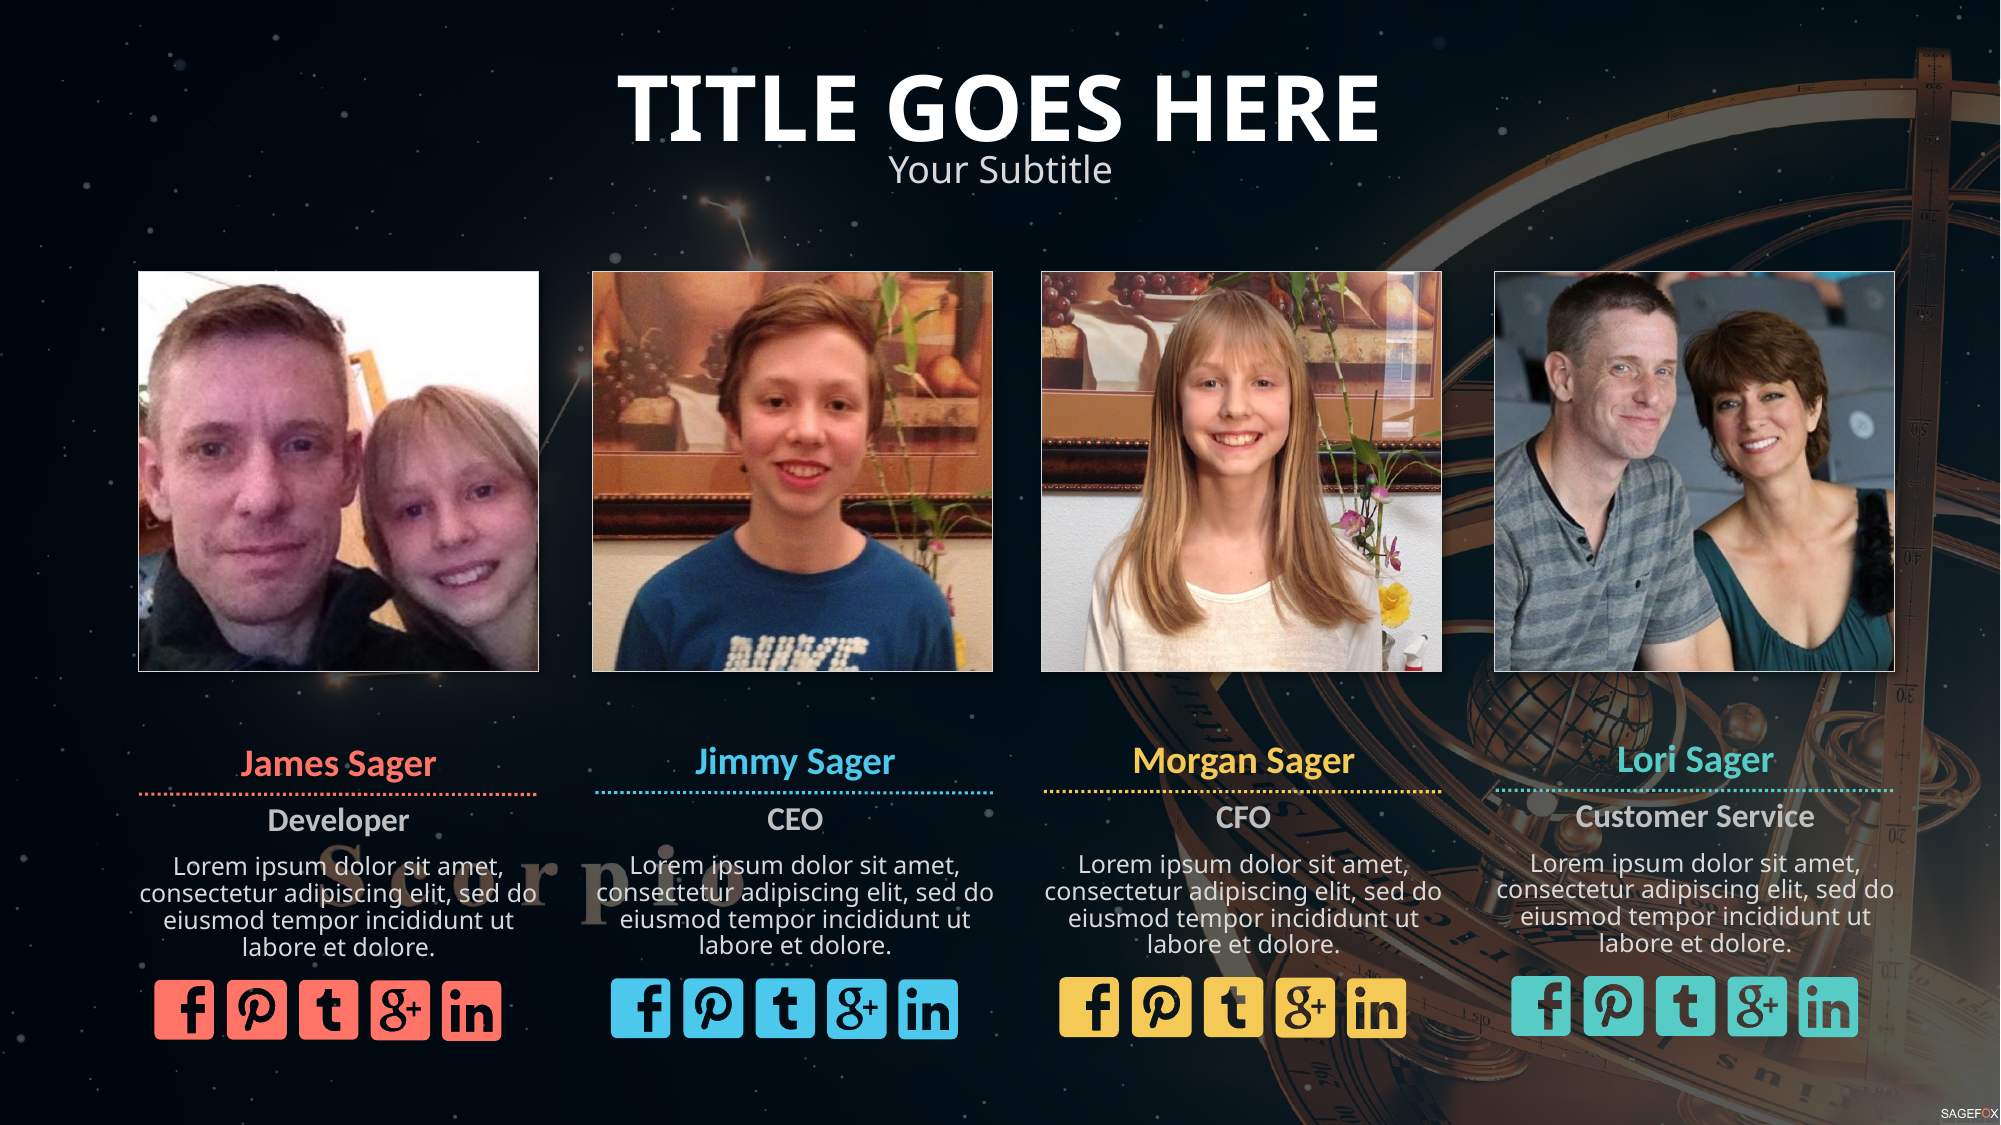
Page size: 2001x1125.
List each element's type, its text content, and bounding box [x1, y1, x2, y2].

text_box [548, 42, 1452, 199]
text_box [138, 270, 540, 672]
text_box Lorem ipsum dolor sit amet, consectetur adipiscing elit, sed do eiusmod tempor incididunt ut labore et dolore. [138, 854, 539, 968]
text_box CEO [620, 798, 971, 841]
text_box Jimmy Sager [620, 740, 971, 784]
text_box Lorem ipsum dolor sit amet, consectetur adipiscing elit, sed do eiusmod tempor incididunt ut labore et dolore. [595, 852, 996, 966]
text_box Lori Sager [1520, 738, 1871, 781]
text_box Lorem ipsum dolor sit amet, consectetur adipiscing elit, sed do eiusmod tempor incididunt ut labore et dolore. [1495, 850, 1896, 964]
text_box Customer Service [1520, 796, 1871, 839]
text_box [591, 270, 993, 672]
text_box [1040, 270, 1442, 672]
text_box CFO [1068, 797, 1419, 840]
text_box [1511, 976, 1859, 1038]
text_box Developer [163, 799, 514, 842]
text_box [610, 978, 958, 1040]
text_box Morgan Sager [1068, 739, 1419, 782]
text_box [1059, 977, 1407, 1039]
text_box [154, 979, 502, 1041]
text_box James Sager [163, 742, 514, 785]
text_box [1494, 271, 1896, 673]
text_box Lorem ipsum dolor sit amet, consectetur adipiscing elit, sed do eiusmod tempor incididunt ut labore et dolore. [1043, 851, 1444, 965]
picture [0, 0, 2001, 1125]
